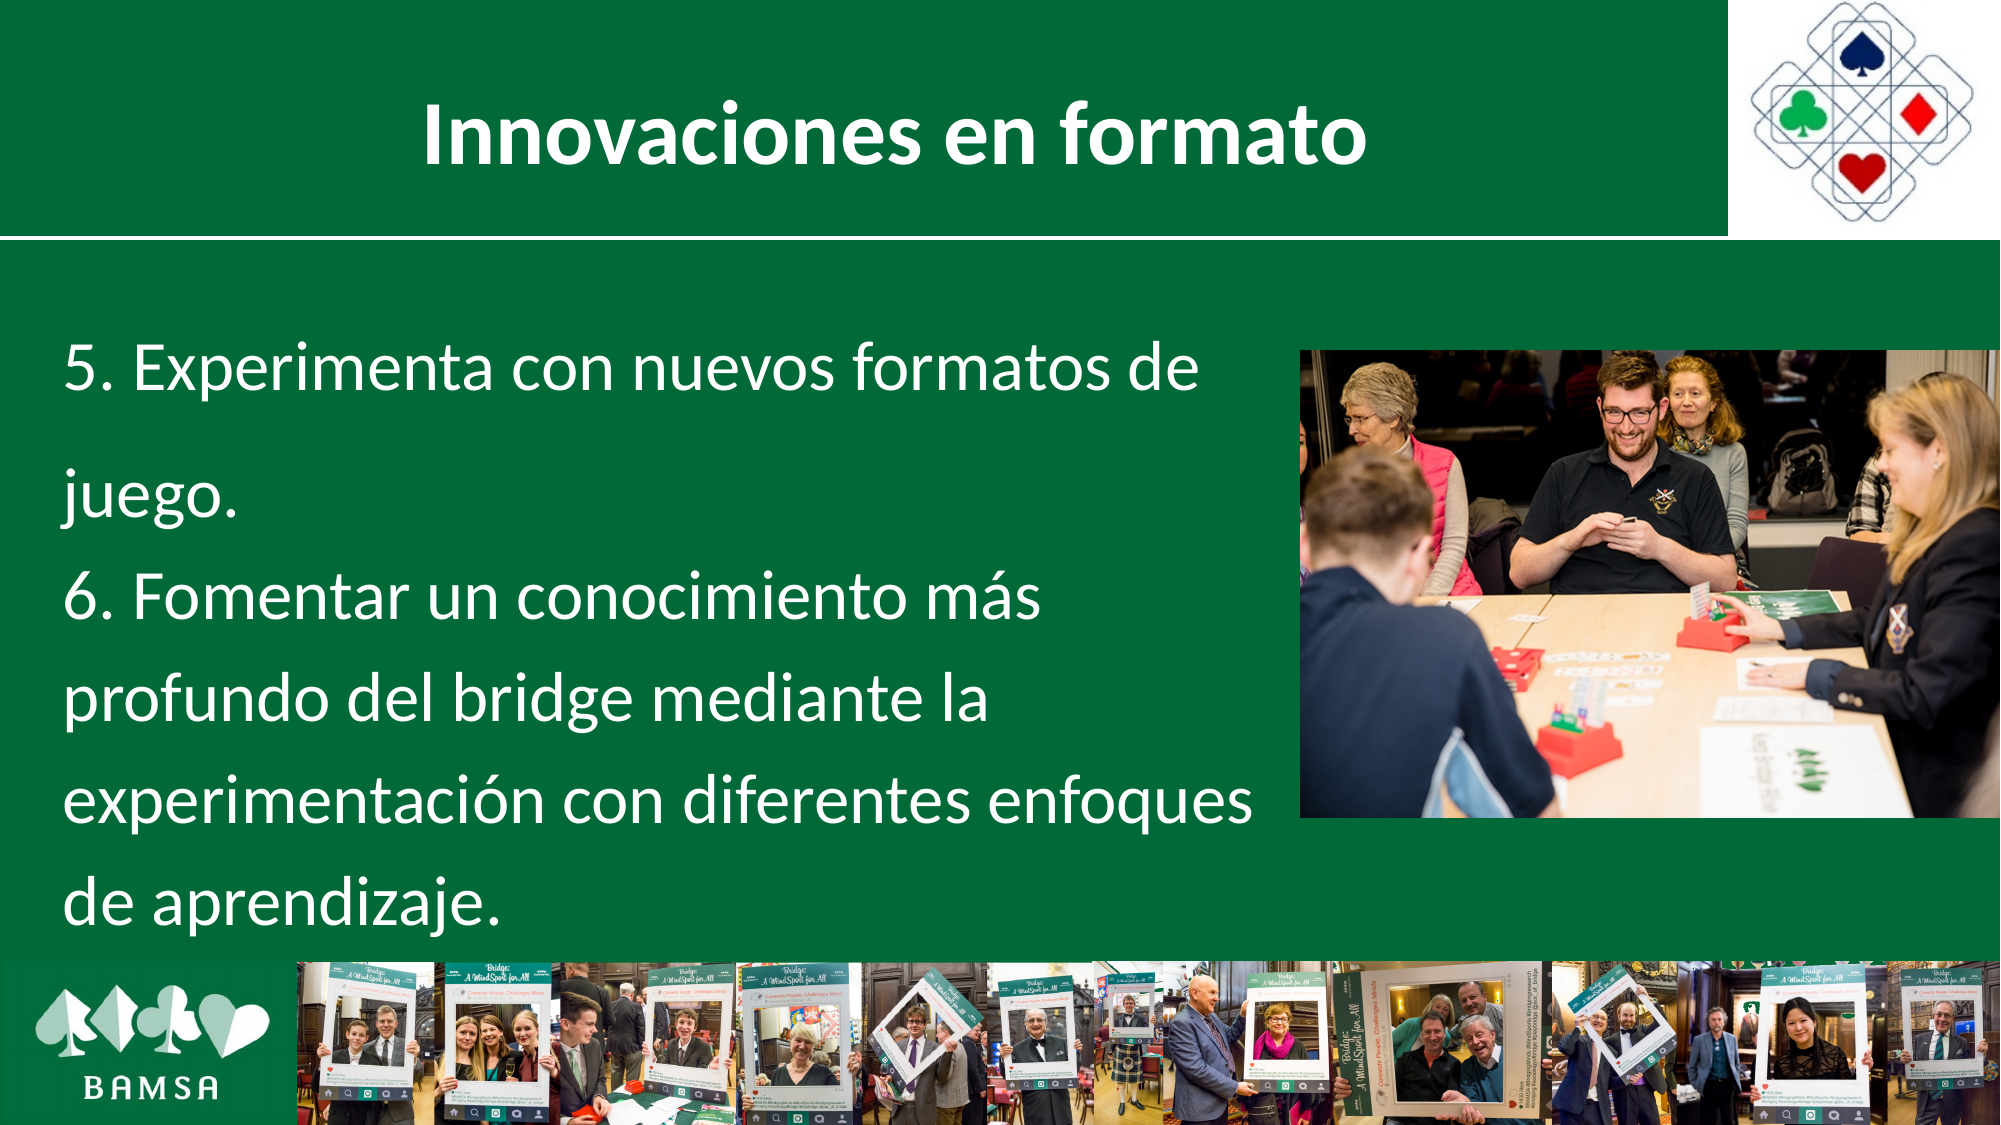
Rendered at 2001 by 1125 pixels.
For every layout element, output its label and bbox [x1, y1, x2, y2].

list [0, 0, 1728, 238]
picture [3, 960, 2000, 1125]
picture [1300, 350, 2000, 818]
list [0, 239, 2000, 1125]
picture [1728, 0, 2000, 239]
